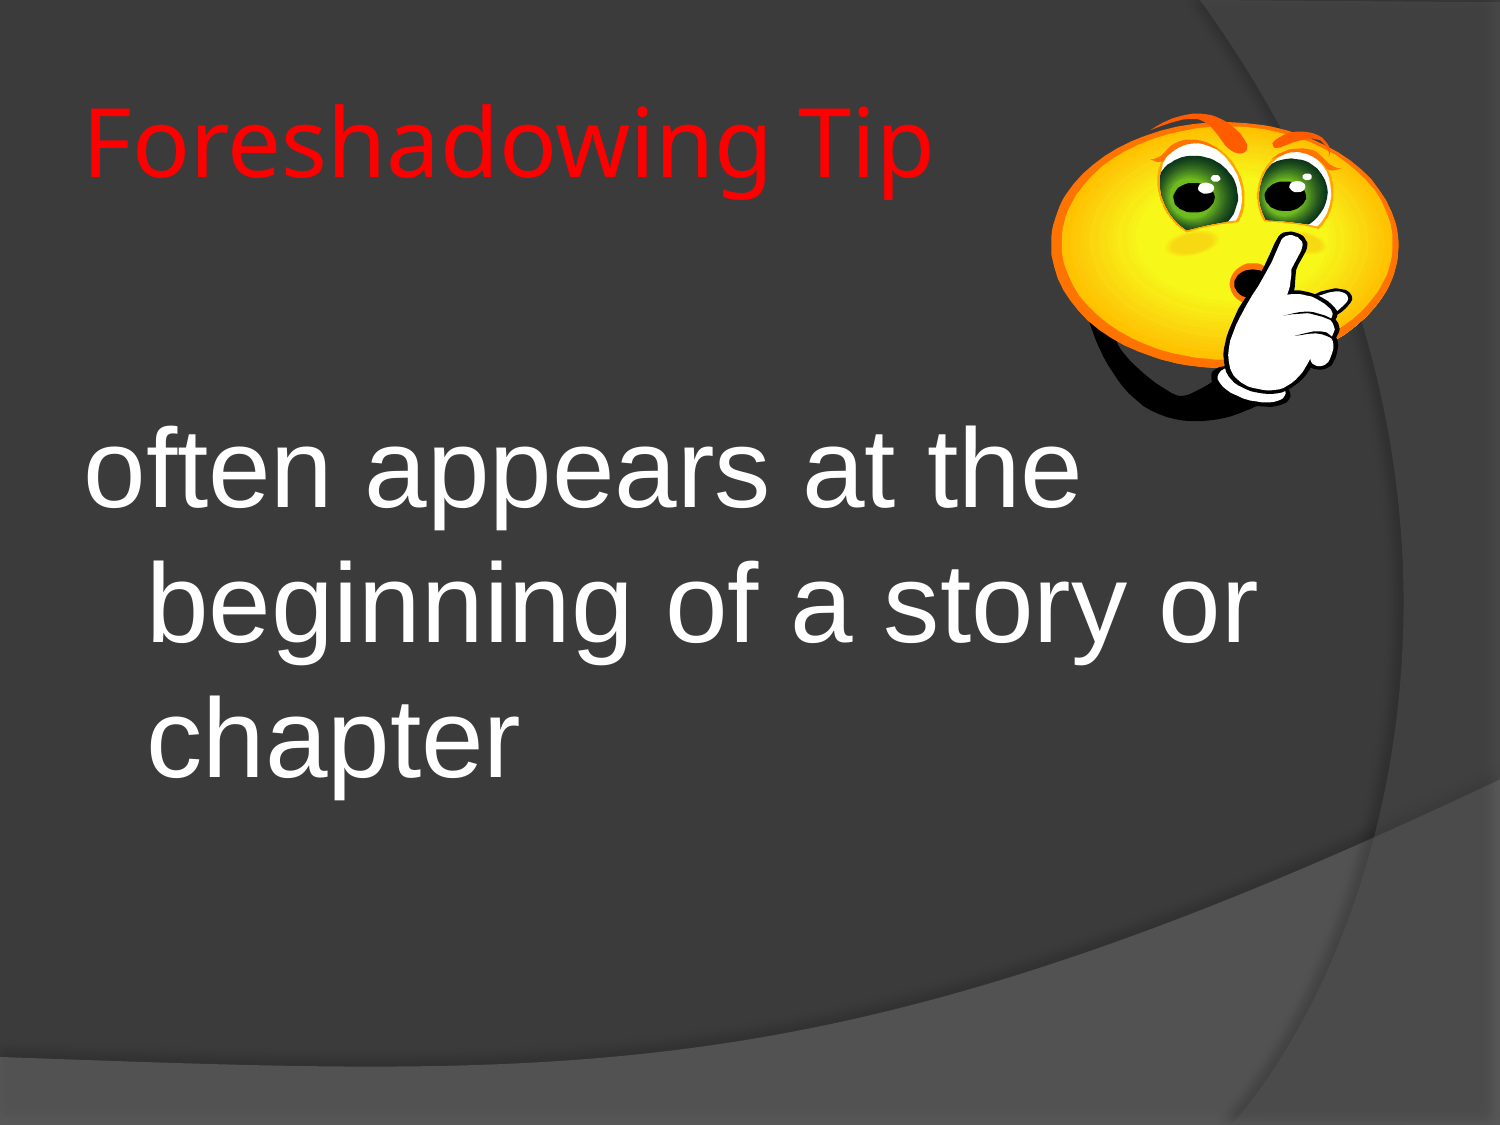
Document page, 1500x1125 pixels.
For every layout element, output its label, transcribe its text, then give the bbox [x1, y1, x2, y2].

title Foreshadowing Tip [74, 44, 1301, 233]
list often appears at the beginning of a story or chapter [62, 387, 1288, 943]
picture [1049, 112, 1401, 423]
